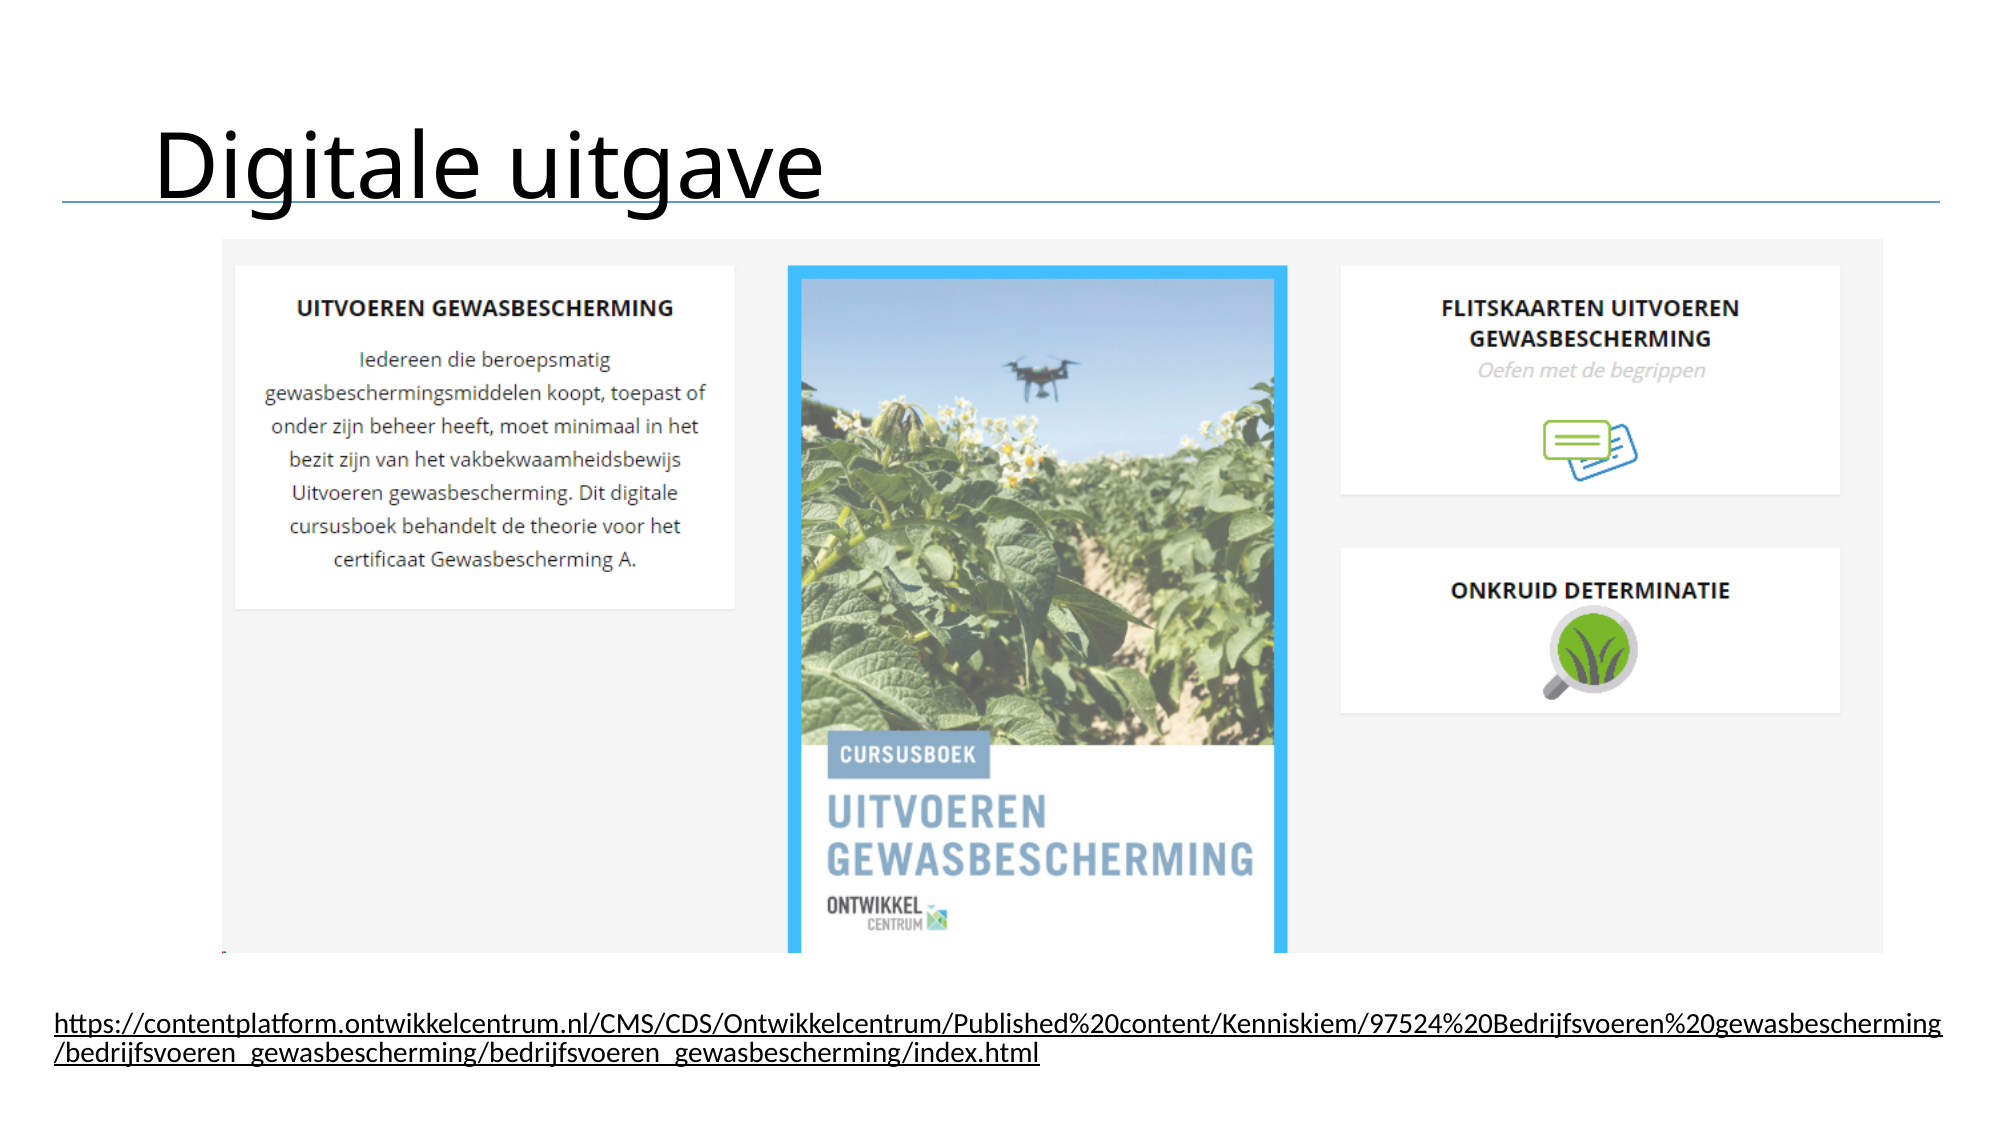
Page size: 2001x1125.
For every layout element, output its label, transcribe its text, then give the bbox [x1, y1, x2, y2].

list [222, 239, 1883, 953]
title Digitale uitgave [137, 59, 1863, 278]
text_box https://contentplatform.ontwikkelcentrum.nl/CMS/CDS/Ontwikkelcentrum/Published%20content/Kenniskiem/97524%20Bedrijfsvoeren%20gewasbescherming/bedrijfsvoeren_gewasbescherming/bedrijfsvoeren_gewasbescherming/index.html [39, 996, 1961, 1082]
